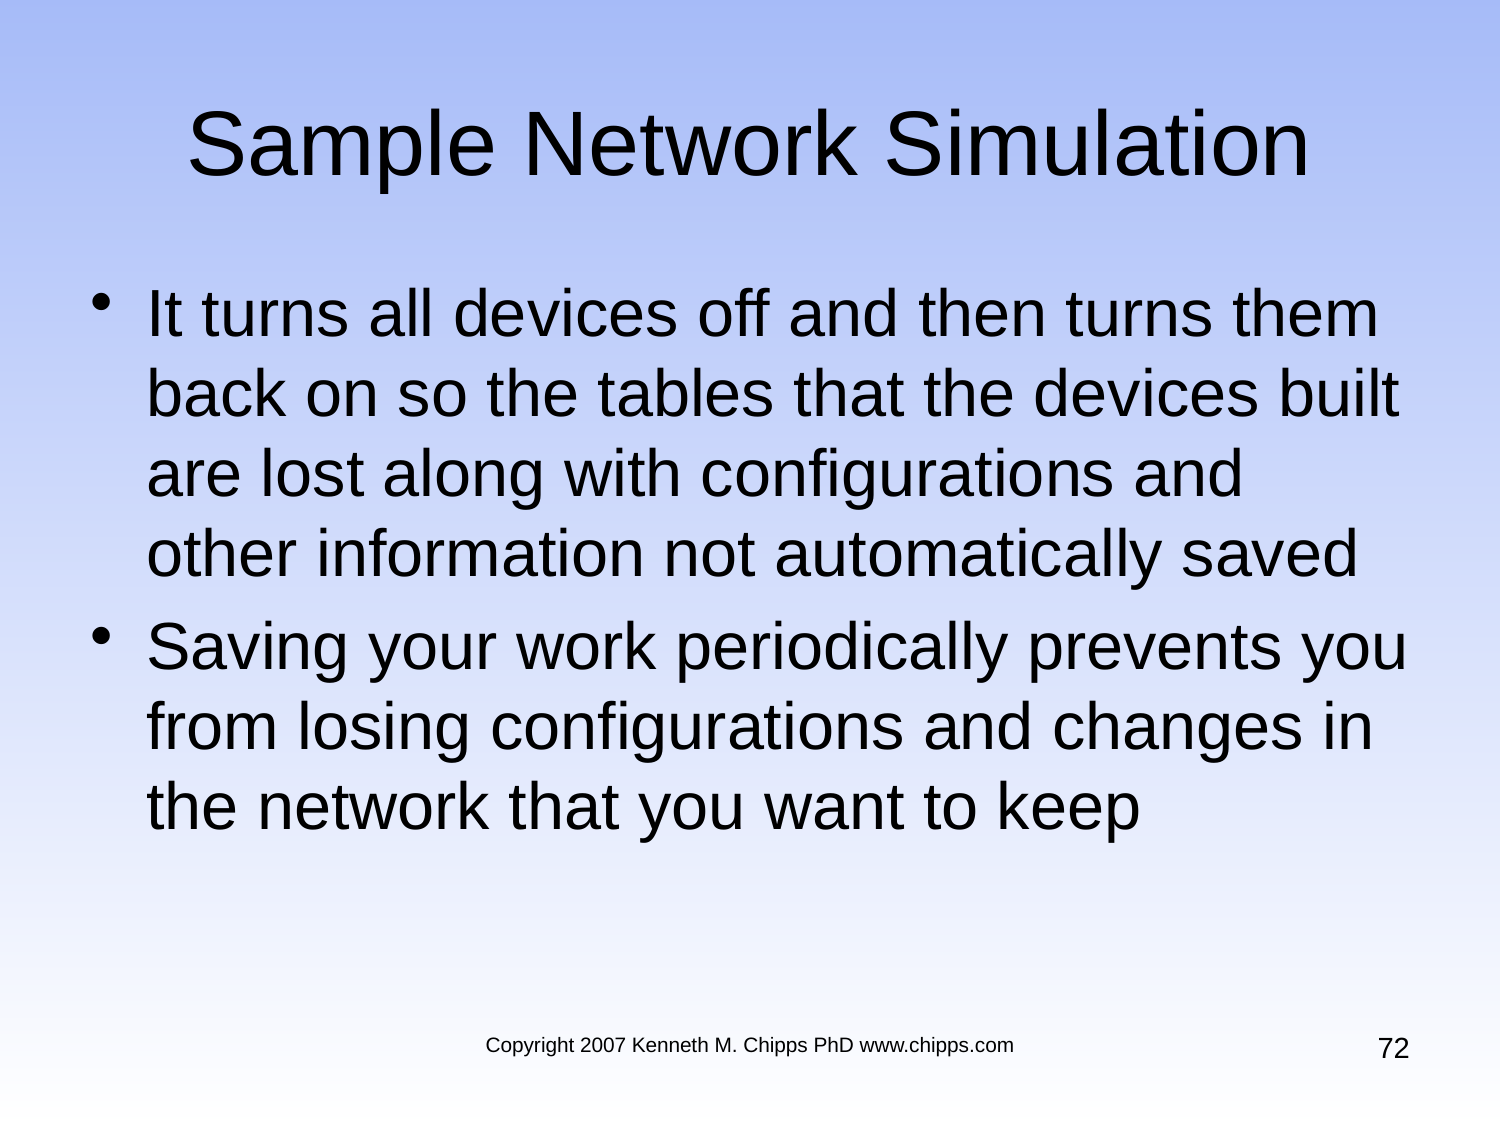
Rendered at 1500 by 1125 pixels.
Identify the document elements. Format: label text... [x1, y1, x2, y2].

title Sample Network Simulation [75, 45, 1425, 233]
slide_number 72 [1074, 1021, 1426, 1101]
footer Copyright 2007 Kenneth M. Chipps PhD www.chipps.com [449, 1024, 1051, 1103]
text_box [0, 114, 75, 118]
list It turns all devices off and then turns them back on so the tables that the devices built are lost along with configurations and other information not automatically saved Saving your work periodically prevents you from losing configurations and changes in the network that you want to keep [75, 262, 1425, 1005]
text_box [1425, 114, 1500, 118]
